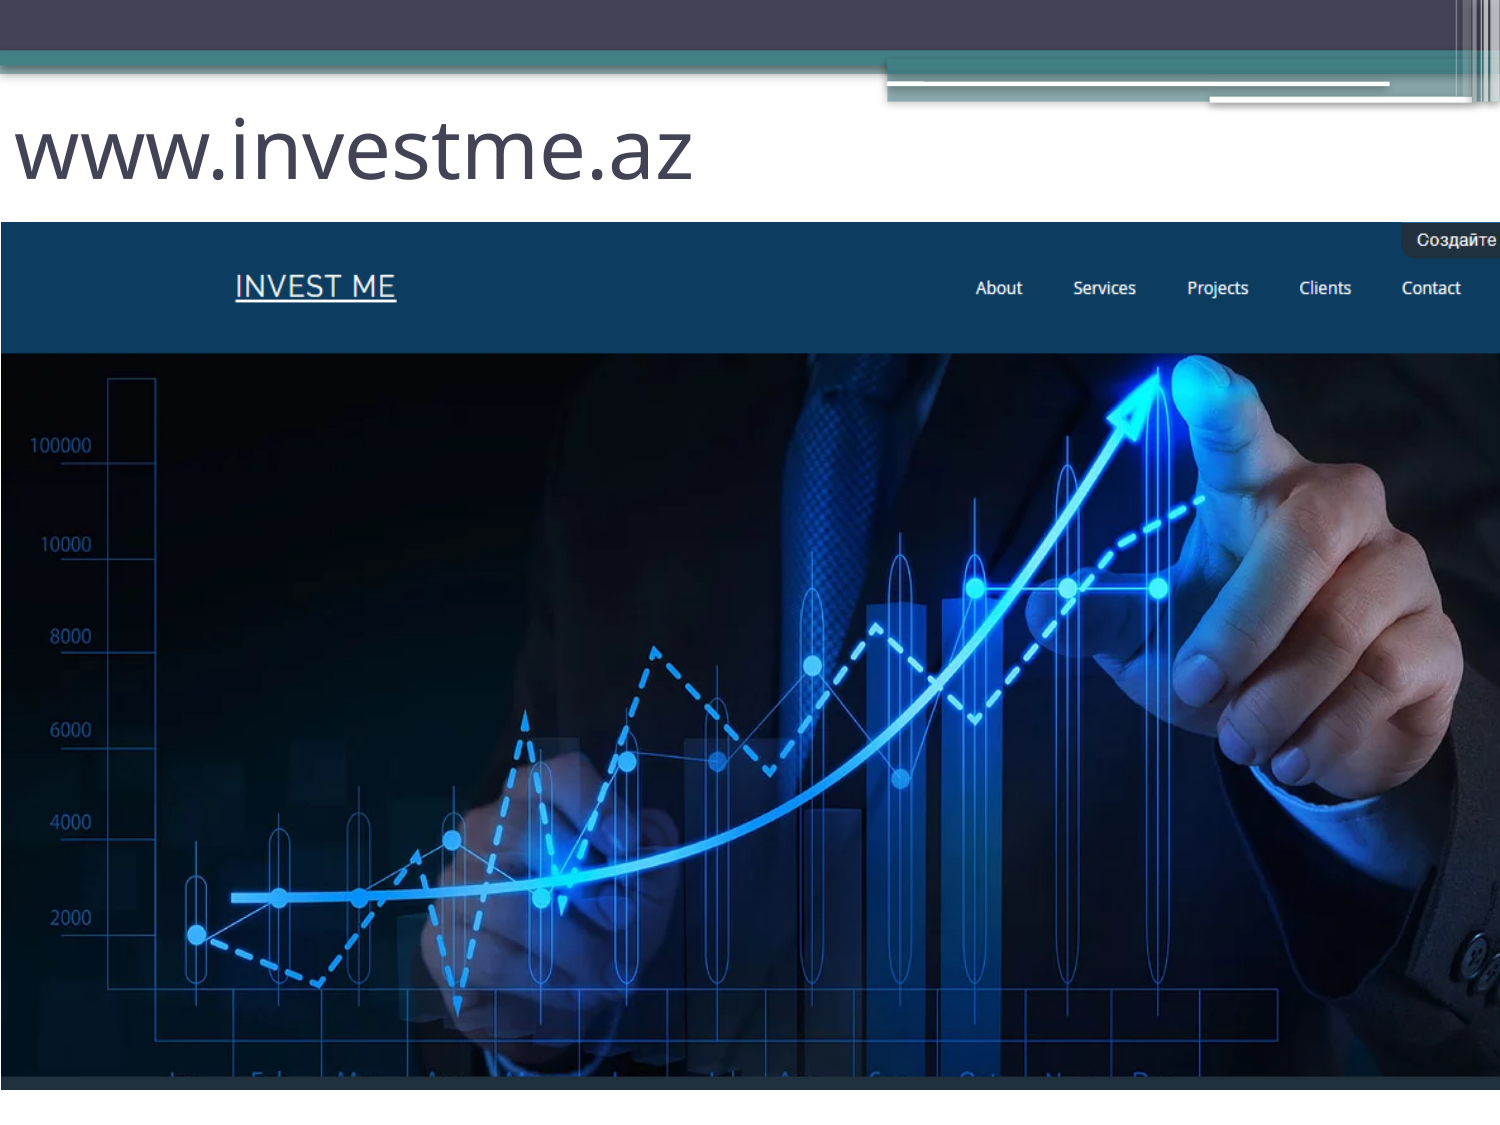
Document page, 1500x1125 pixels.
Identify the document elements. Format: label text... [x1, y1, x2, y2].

title www.investme.az [0, 58, 1350, 220]
picture [0, 222, 1500, 1090]
